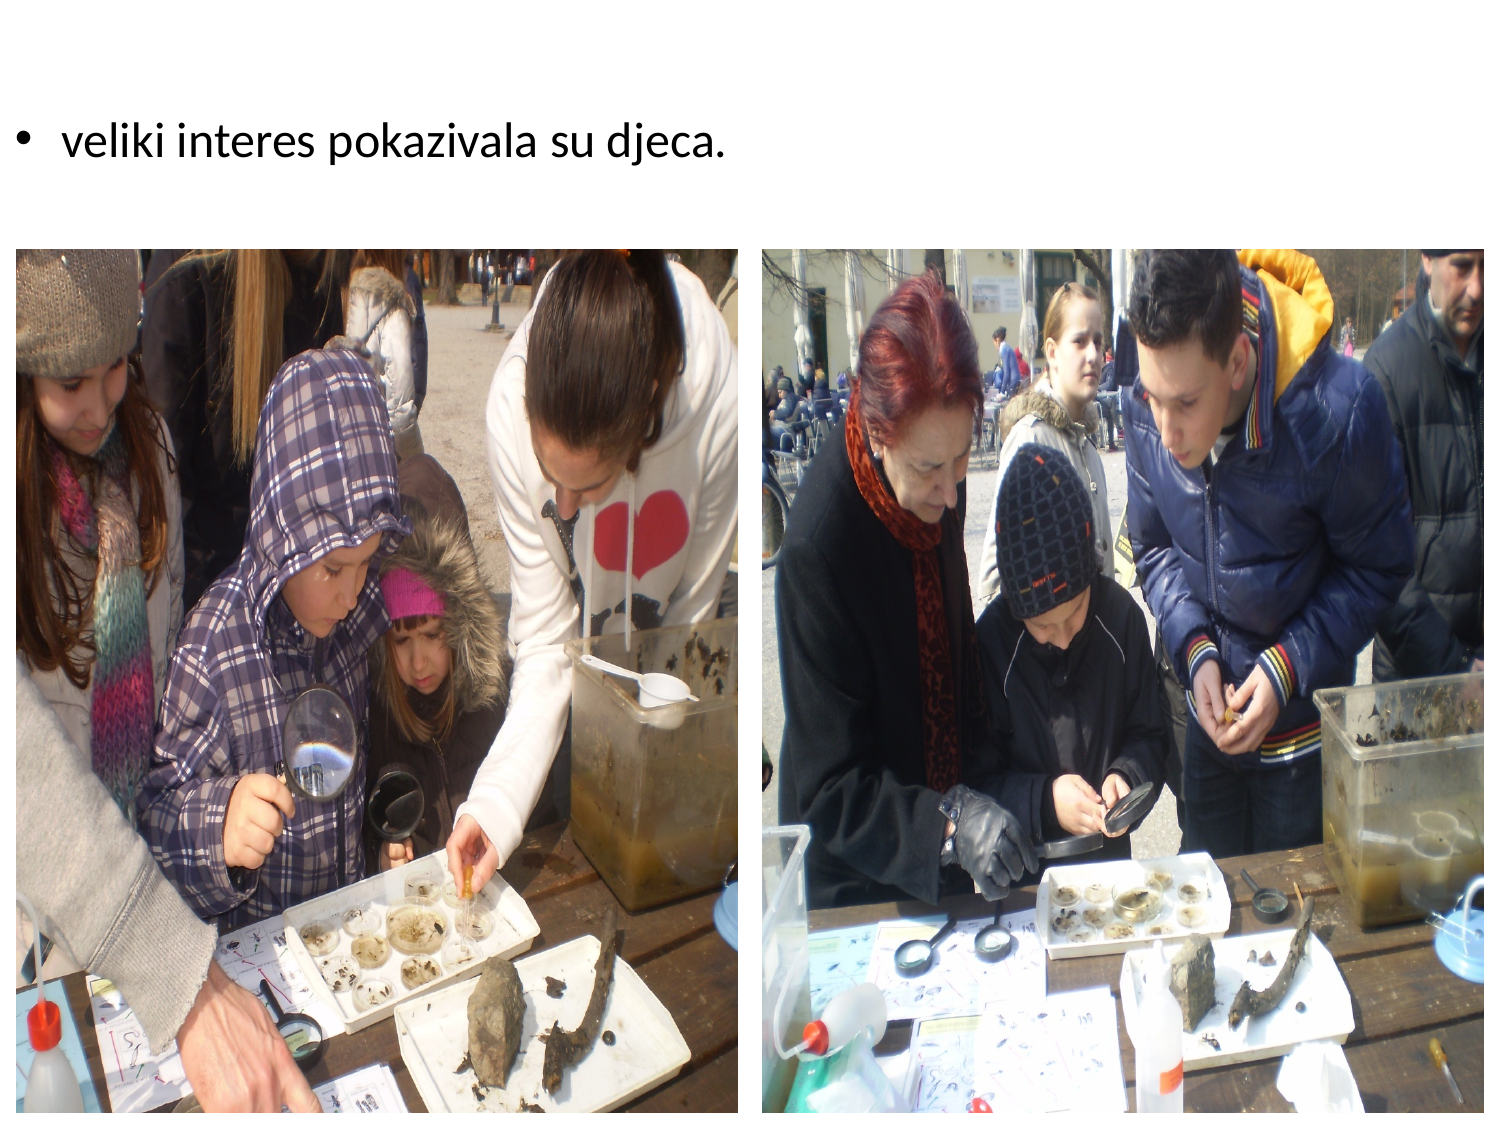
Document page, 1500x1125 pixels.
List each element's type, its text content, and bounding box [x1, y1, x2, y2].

text_box veliki interes pokazivala su djeca. [0, 99, 1463, 175]
picture [762, 249, 1485, 1113]
picture [15, 249, 738, 1113]
